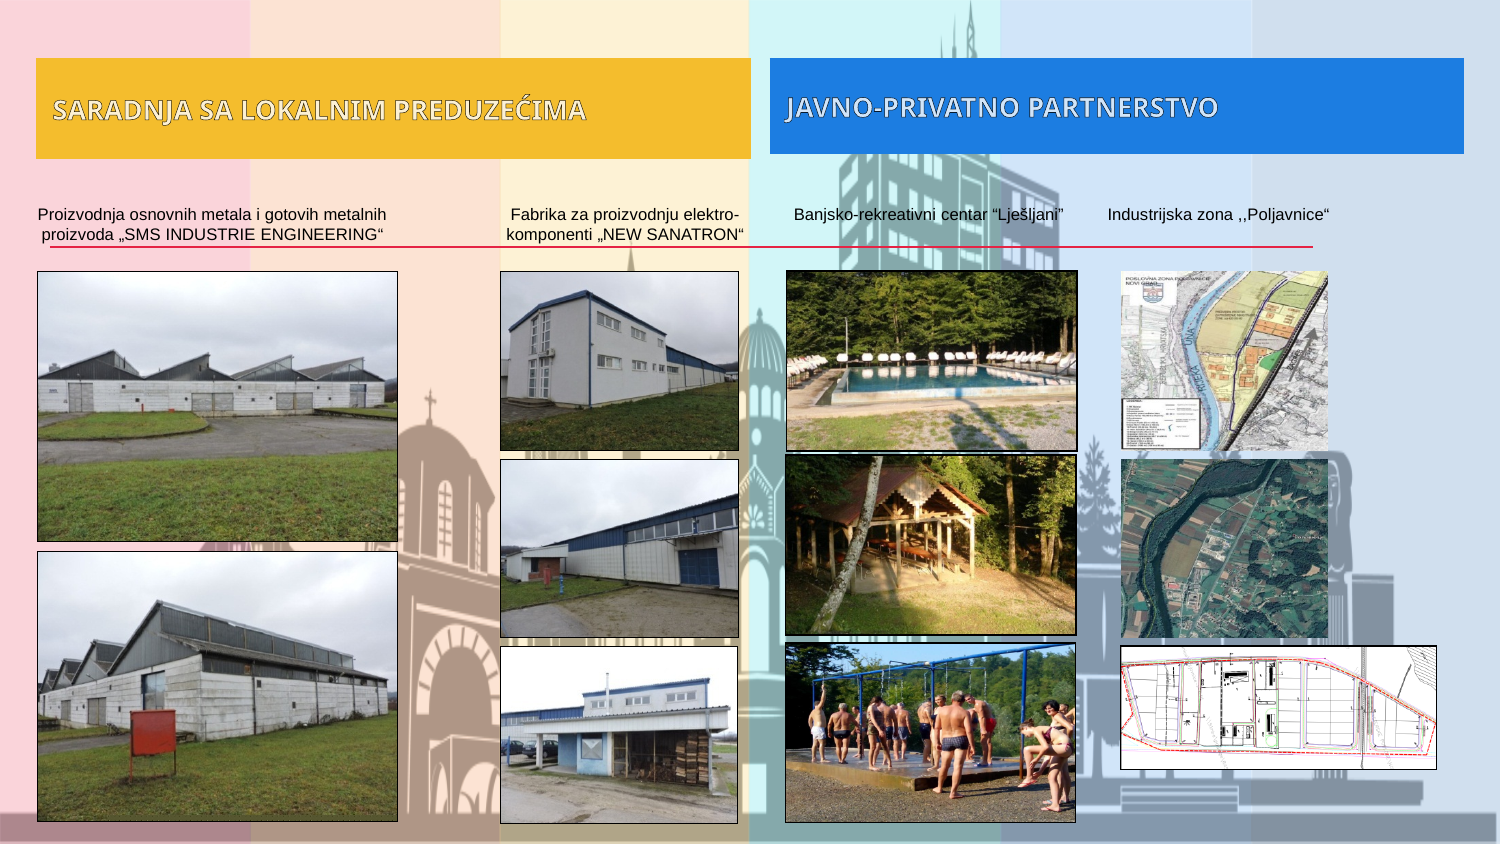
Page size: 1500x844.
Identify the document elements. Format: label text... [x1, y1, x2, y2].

picture [1120, 459, 1329, 638]
text_box Banjsko-rekreativni centar “Lješljani” [774, 196, 1088, 232]
text_box Fabrika za proizvodnju elektro-komponenti „NEW SANATRON“ [487, 196, 763, 246]
table_header JAVNO-PRIVATNO PARTNERSTVO [772, 61, 1461, 154]
text_box Proizvodnja osnovnih metala i gotovih metalnih proizvoda „SMS INDUSTRIE ENGINEERING“ [12, 196, 413, 252]
picture [787, 271, 1077, 451]
picture [1120, 271, 1329, 451]
picture [499, 271, 739, 451]
picture [37, 271, 398, 543]
picture [785, 455, 1076, 635]
table_header SARADNJA SA LOKALNIM PREDUZEĆIMA [39, 61, 749, 159]
picture [499, 646, 738, 824]
picture [785, 643, 1076, 823]
picture [499, 459, 739, 639]
picture [1120, 646, 1436, 769]
text_box Industrijska zona ,,Poljavnice“ [1092, 196, 1350, 232]
picture [37, 551, 398, 823]
